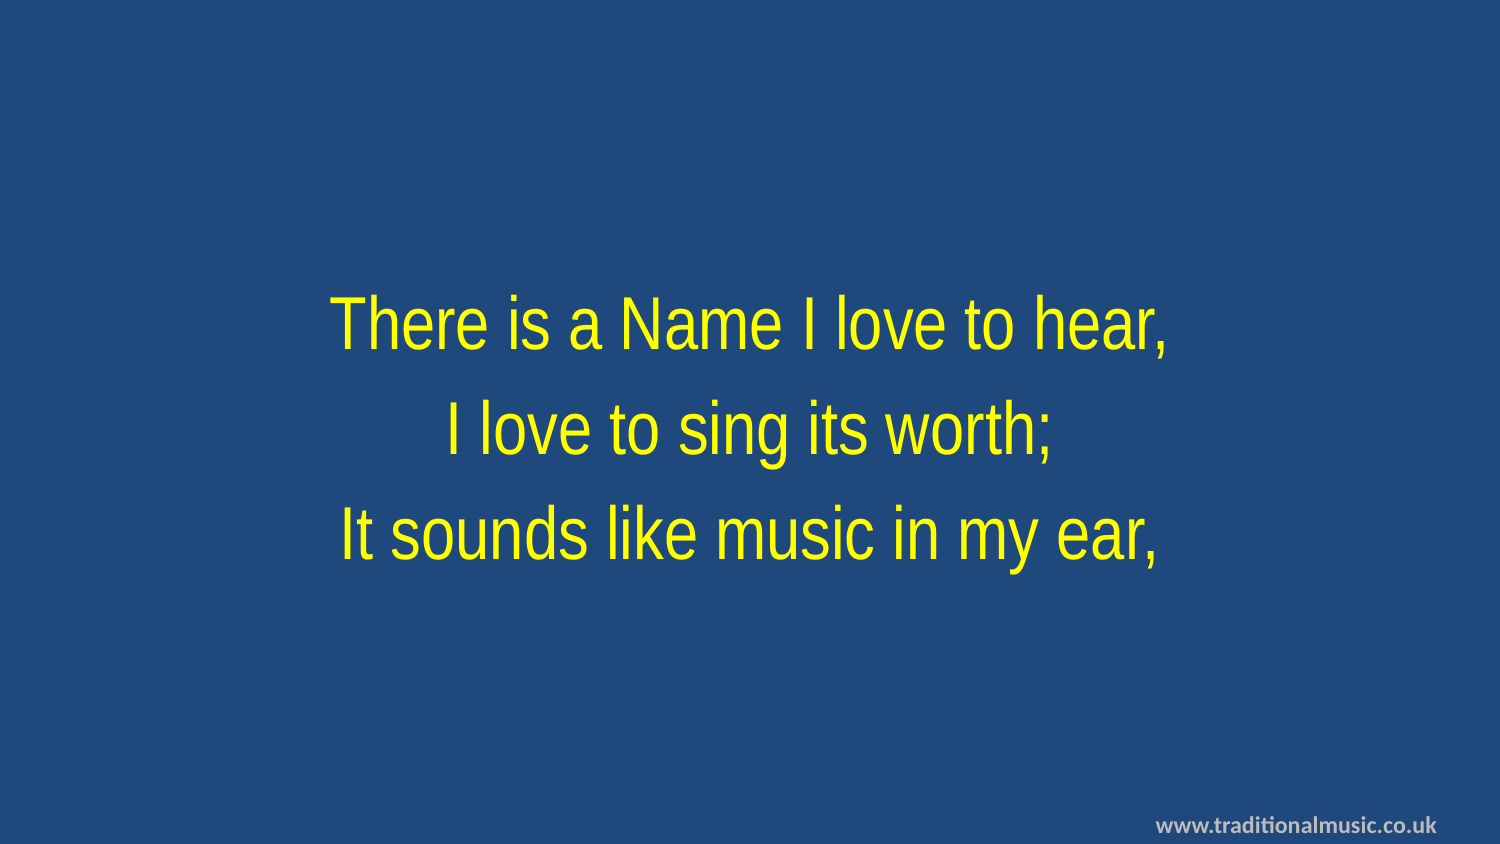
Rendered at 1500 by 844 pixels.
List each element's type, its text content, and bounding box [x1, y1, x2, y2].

list There is a Name I love to hear, I love to sing its worth; It sounds like music in my ear, [0, 0, 1500, 844]
